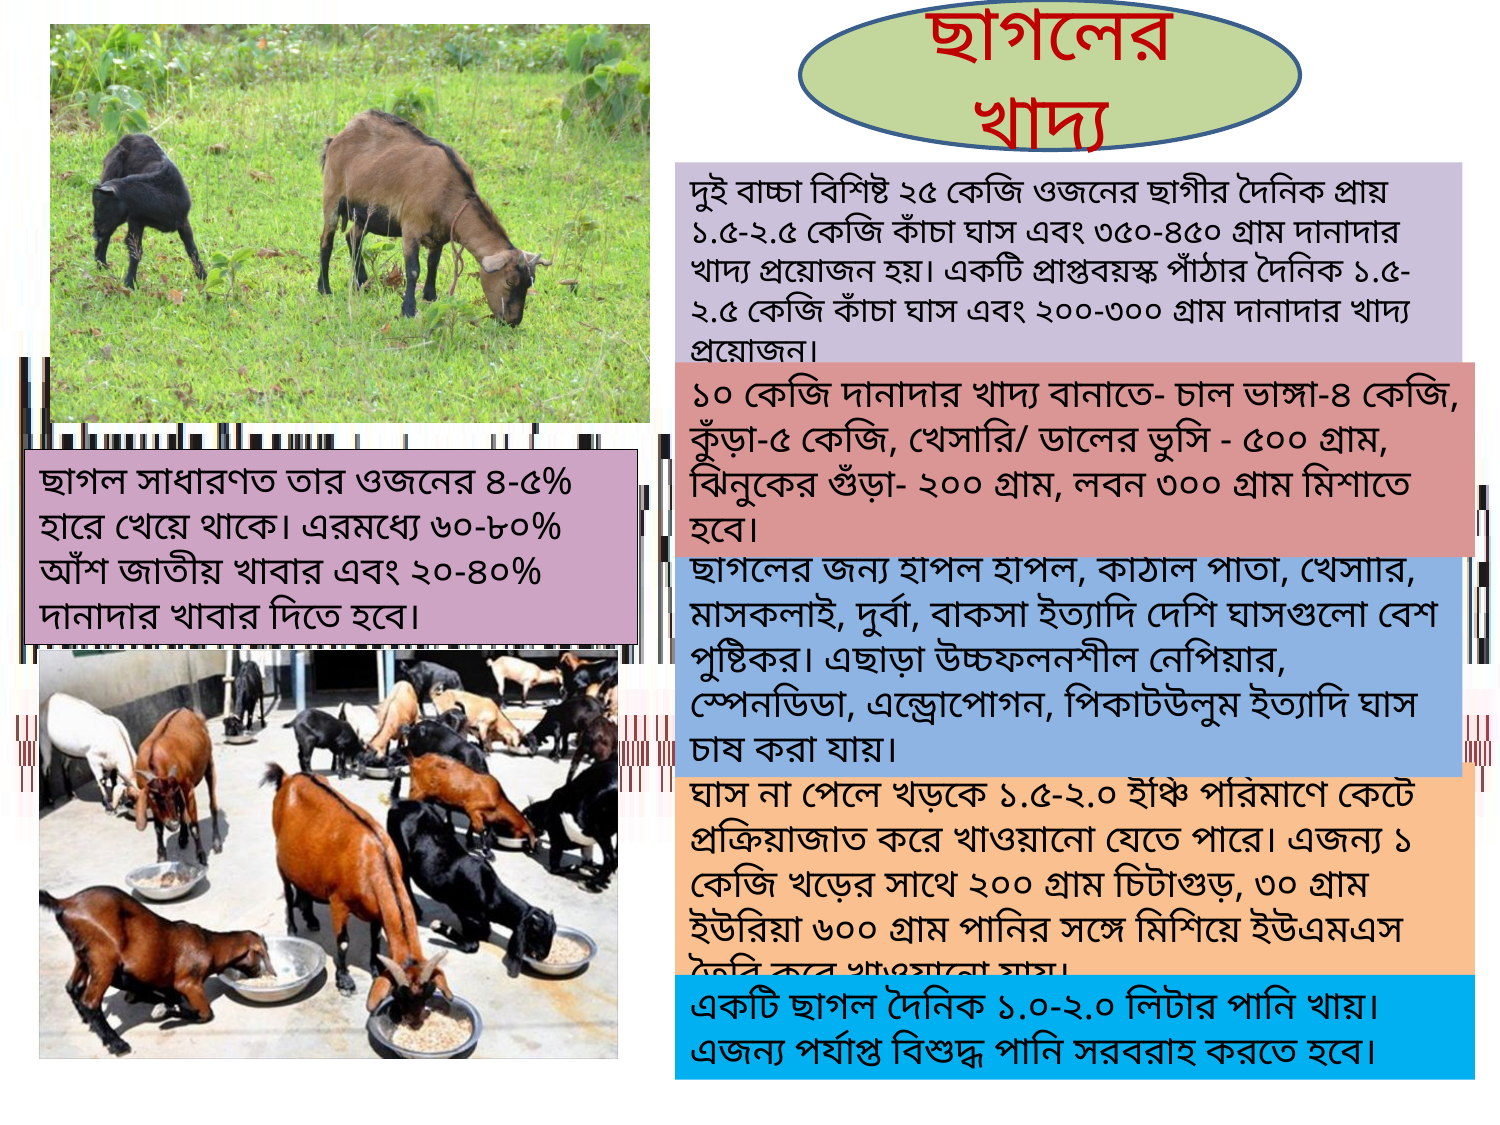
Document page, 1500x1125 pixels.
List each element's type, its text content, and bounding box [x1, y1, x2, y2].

text_box ছাগলের খাদ্য [797, 0, 1303, 153]
text_box একটি ছাগল দৈনিক ১.০-২.০ লিটার পানি খায়। এজন্য পর্যাপ্ত বিশুদ্ধ পানি সরবরাহ করতে হবে। [675, 974, 1475, 1080]
picture [37, 649, 619, 1060]
picture [49, 24, 651, 423]
text_box ছাগল সাধারণত তার ওজনের ৪-৫% হারে খেয়ে থাকে। এরমধ্যে ৬০-৮০% আঁশ জাতীয় খাবার এবং ২০-৪০% দানাদার খাবার দিতে হবে। [24, 449, 638, 645]
text_box ১০ কেজি দানাদার খাদ্য বানাতে- চাল ভাঙ্গা-৪ কেজি, কুঁড়া-৫ কেজি, খেসারি/ ডালের ভুসি - ৫০০ গ্রাম, ঝিনুকের গুঁড়া- ২০০ গ্রাম, লবন ৩০০ গ্রাম মিশাতে হবে। [675, 362, 1475, 558]
text_box ঘাস না পেলে খড়কে ১.৫-২.০ ইঞ্চি পরিমাণে কেটে প্রক্রিয়াজাত করে খাওয়ানো যেতে পারে। এজন্য ১ কেজি খড়ের সাথে ২০০ গ্রাম চিটাগুড়, ৩০ গ্রাম ইউরিয়া ৬০০ গ্রাম পানির সঙ্গে মিশিয়ে ইউএমএস তৈরি করে খাওয়ানো যায়। [675, 762, 1475, 974]
text_box ছাগলের জন্য ইপিল ইপিল, কাঁঠাল পাতা, খেসারি, মাসকলাই, দুর্বা, বাকসা ইত্যাদি দেশি ঘাসগুলো বেশ পুষ্টিকর। এছাড়া উচ্চফলনশীল নেপিয়ার, স্পেনডিডা, এন্ড্রোপোগন, পিকাটউলুম ইত্যাদি ঘাস চাষ করা যায়। [675, 558, 1463, 778]
text_box দুই বাচ্চা বিশিষ্ট ২৫ কেজি ওজনের ছাগীর দৈনিক প্রায় ১.৫-২.৫ কেজি কাঁচা ঘাস এবং ৩৫০-৪৫০ গ্রাম দানাদার খাদ্য প্রয়োজন হয়। একটি প্রাপ্তবয়স্ক পাঁঠার দৈনিক ১.৫-২.৫ কেজি কাঁচা ঘাস এবং ২০০-৩০০ গ্রাম দানাদার খাদ্য প্রয়োজন। [675, 162, 1463, 362]
